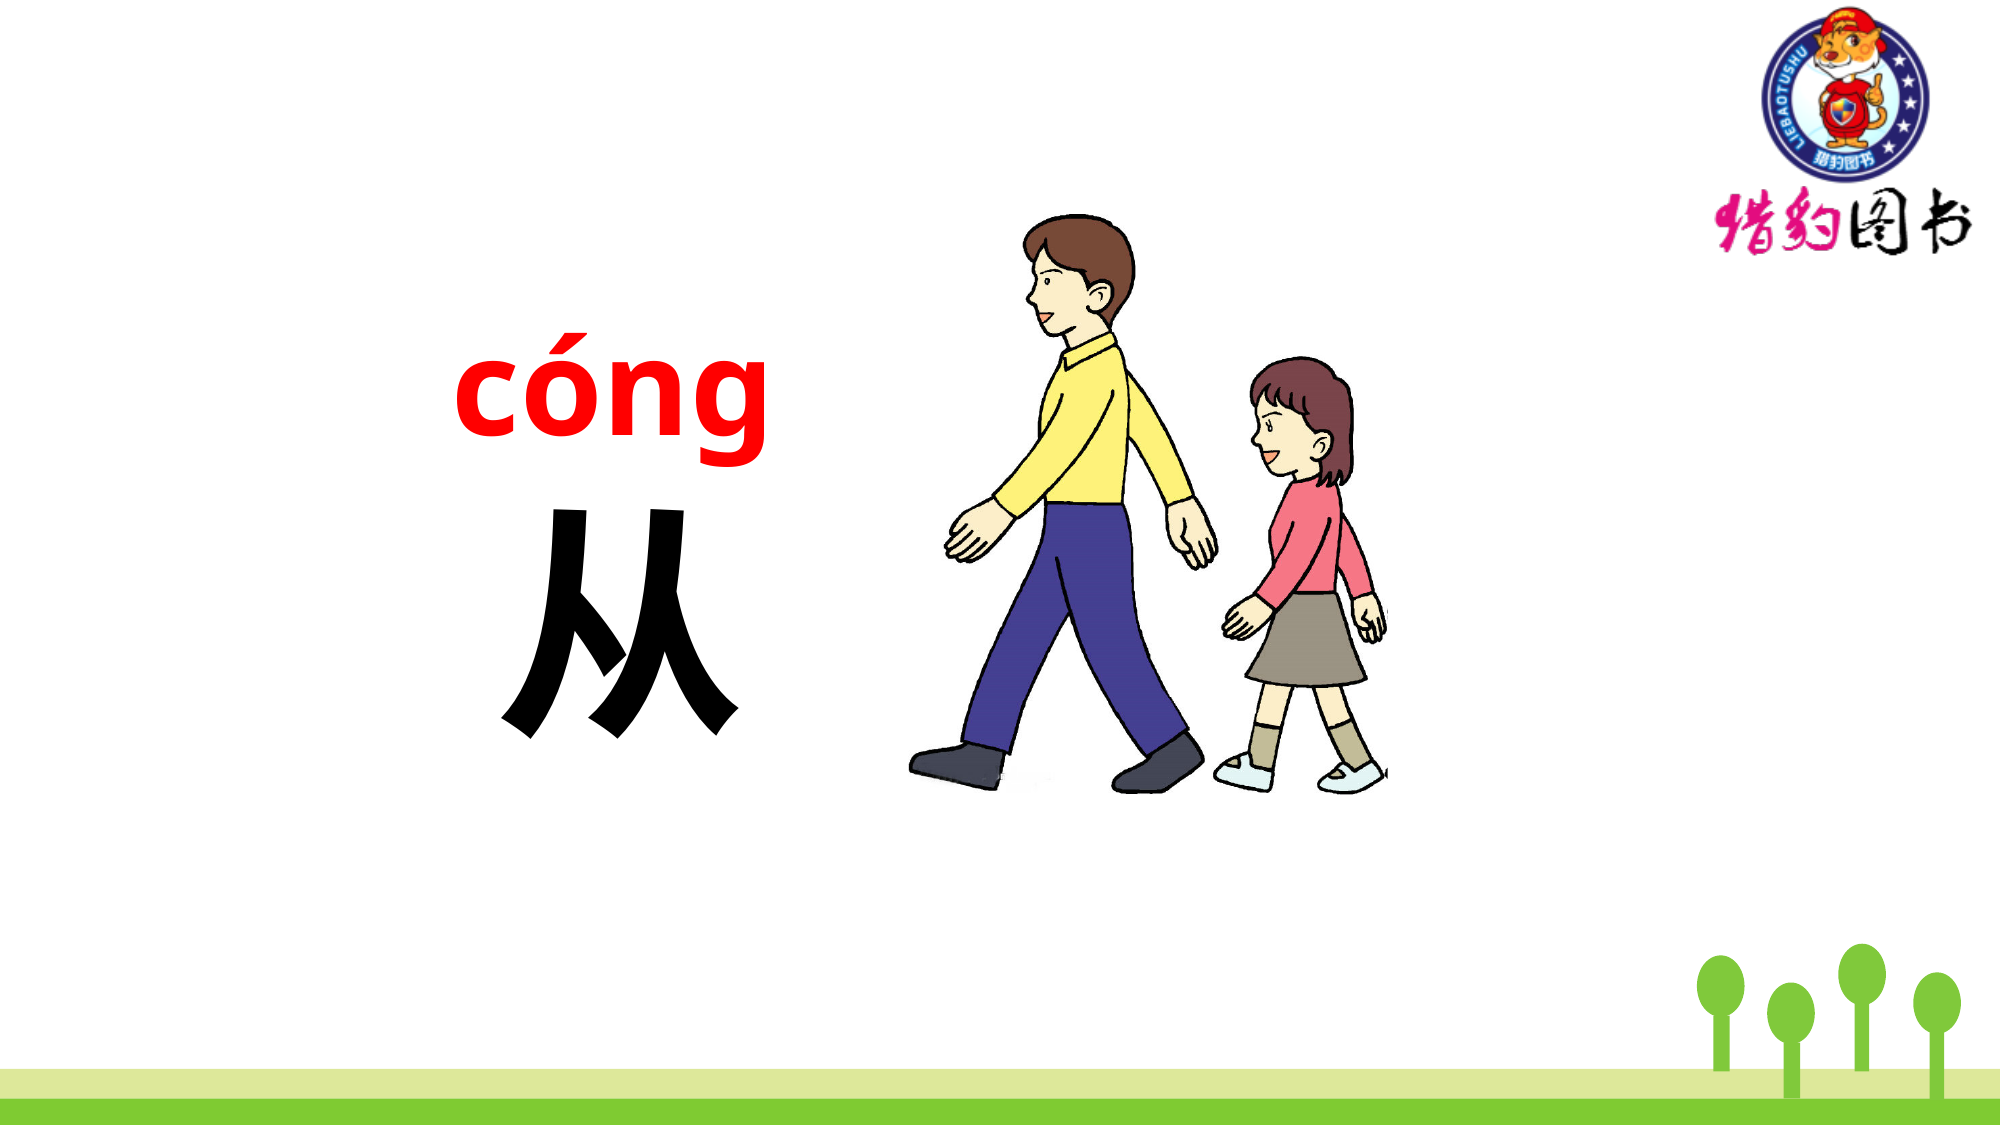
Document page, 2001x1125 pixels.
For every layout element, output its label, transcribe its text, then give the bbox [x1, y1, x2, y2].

picture [1696, 0, 2000, 268]
text_box cónɡ [437, 294, 813, 470]
text_box 从 [480, 461, 714, 777]
picture [908, 213, 1388, 795]
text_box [0, 943, 2000, 1125]
